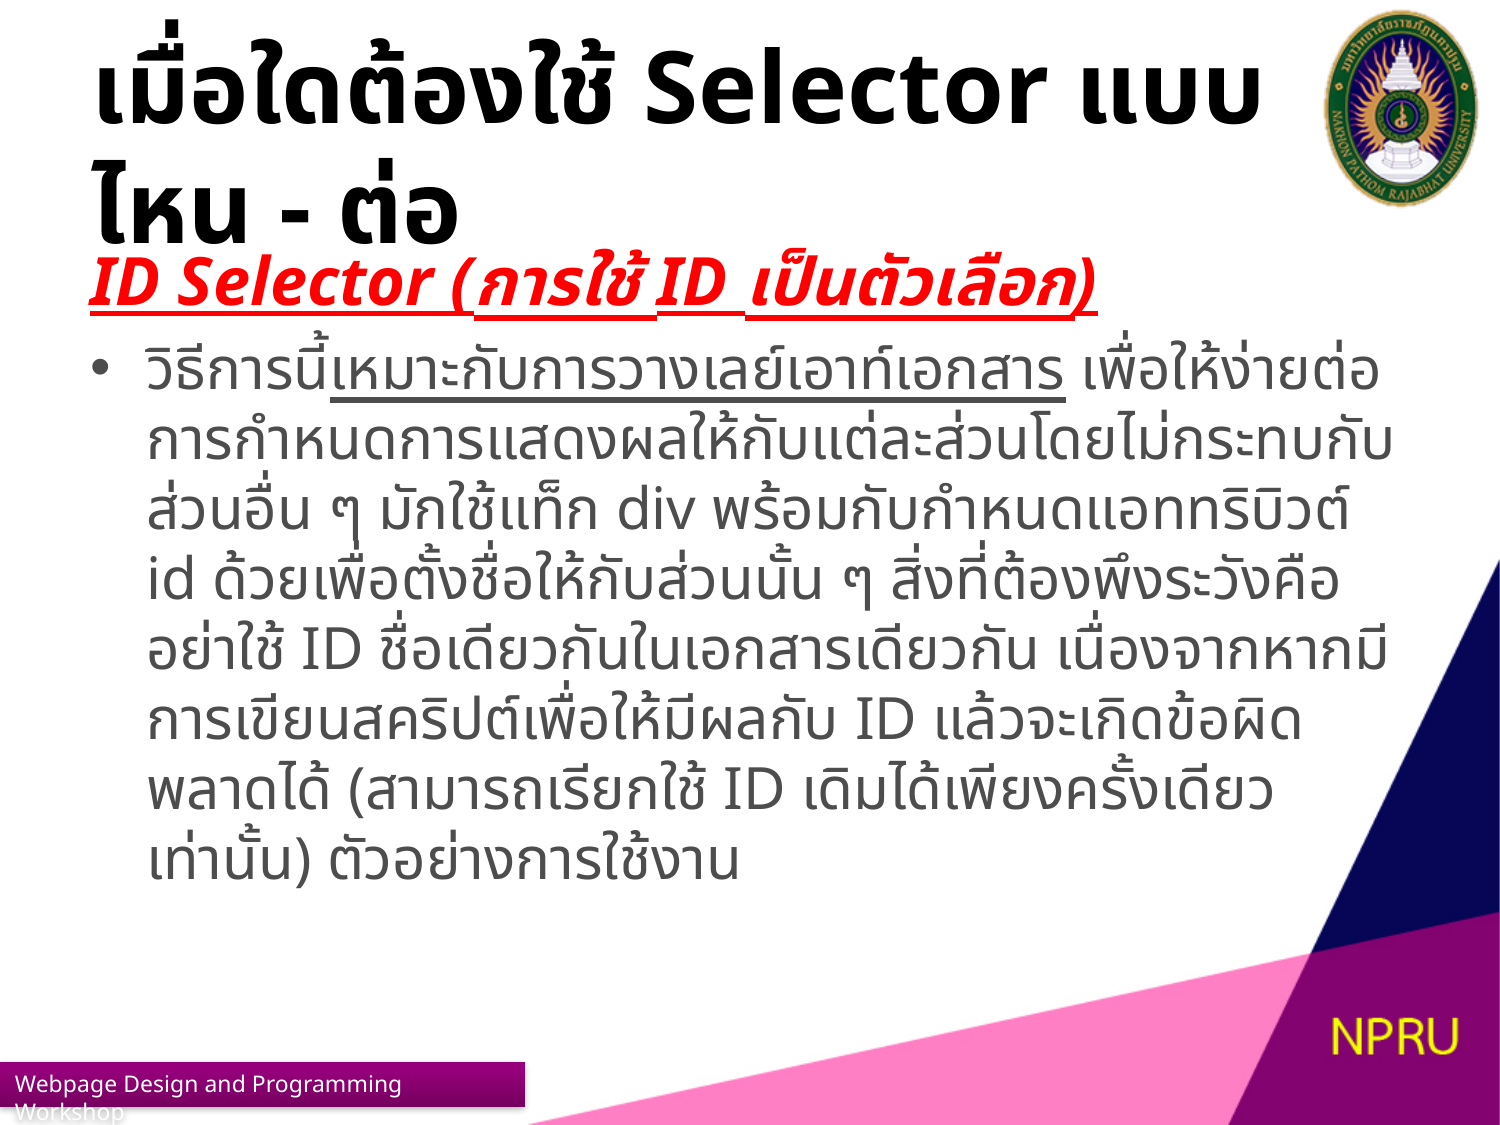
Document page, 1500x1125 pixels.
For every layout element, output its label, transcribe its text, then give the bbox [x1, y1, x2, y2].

title เมื่อใดต้องใช้ Selector แบบไหน - ต่อ [76, 90, 1307, 197]
text_box Webpage Design and Programming Workshop [0, 1062, 525, 1107]
picture [0, 0, 1500, 1125]
list ID Selector (การใช้ ID เป็นตัวเลือก) วิธีการนี้เหมาะกับการวางเลย์เอาท์เอกสาร เพื่อให้ง่ายต่อการกำหนดการแสดงผลให้กับแต่ละส่วนโดยไม่กระทบกับส่วนอื่น ๆ มักใช้แท็ก div พร้อมกับกำหนดแอททริบิวต์ id ด้วยเพื่อตั้งชื่อให้กับส่วนนั้น ๆ สิ่งที่ต้องพึงระวังคือ อย่าใช้ ID ชื่อเดียวกันในเอกสารเดียวกัน เนื่องจากหากมีการเขียนสคริปต์เพื่อให้มีผลกับ ID แล้วจะเกิดข้อผิดพลาดได้ (สามารถเรียกใช้ ID เดิมได้เพียงครั้งเดียวเท่านั้น) ตัวอย่างการใช้งาน [75, 231, 1425, 994]
